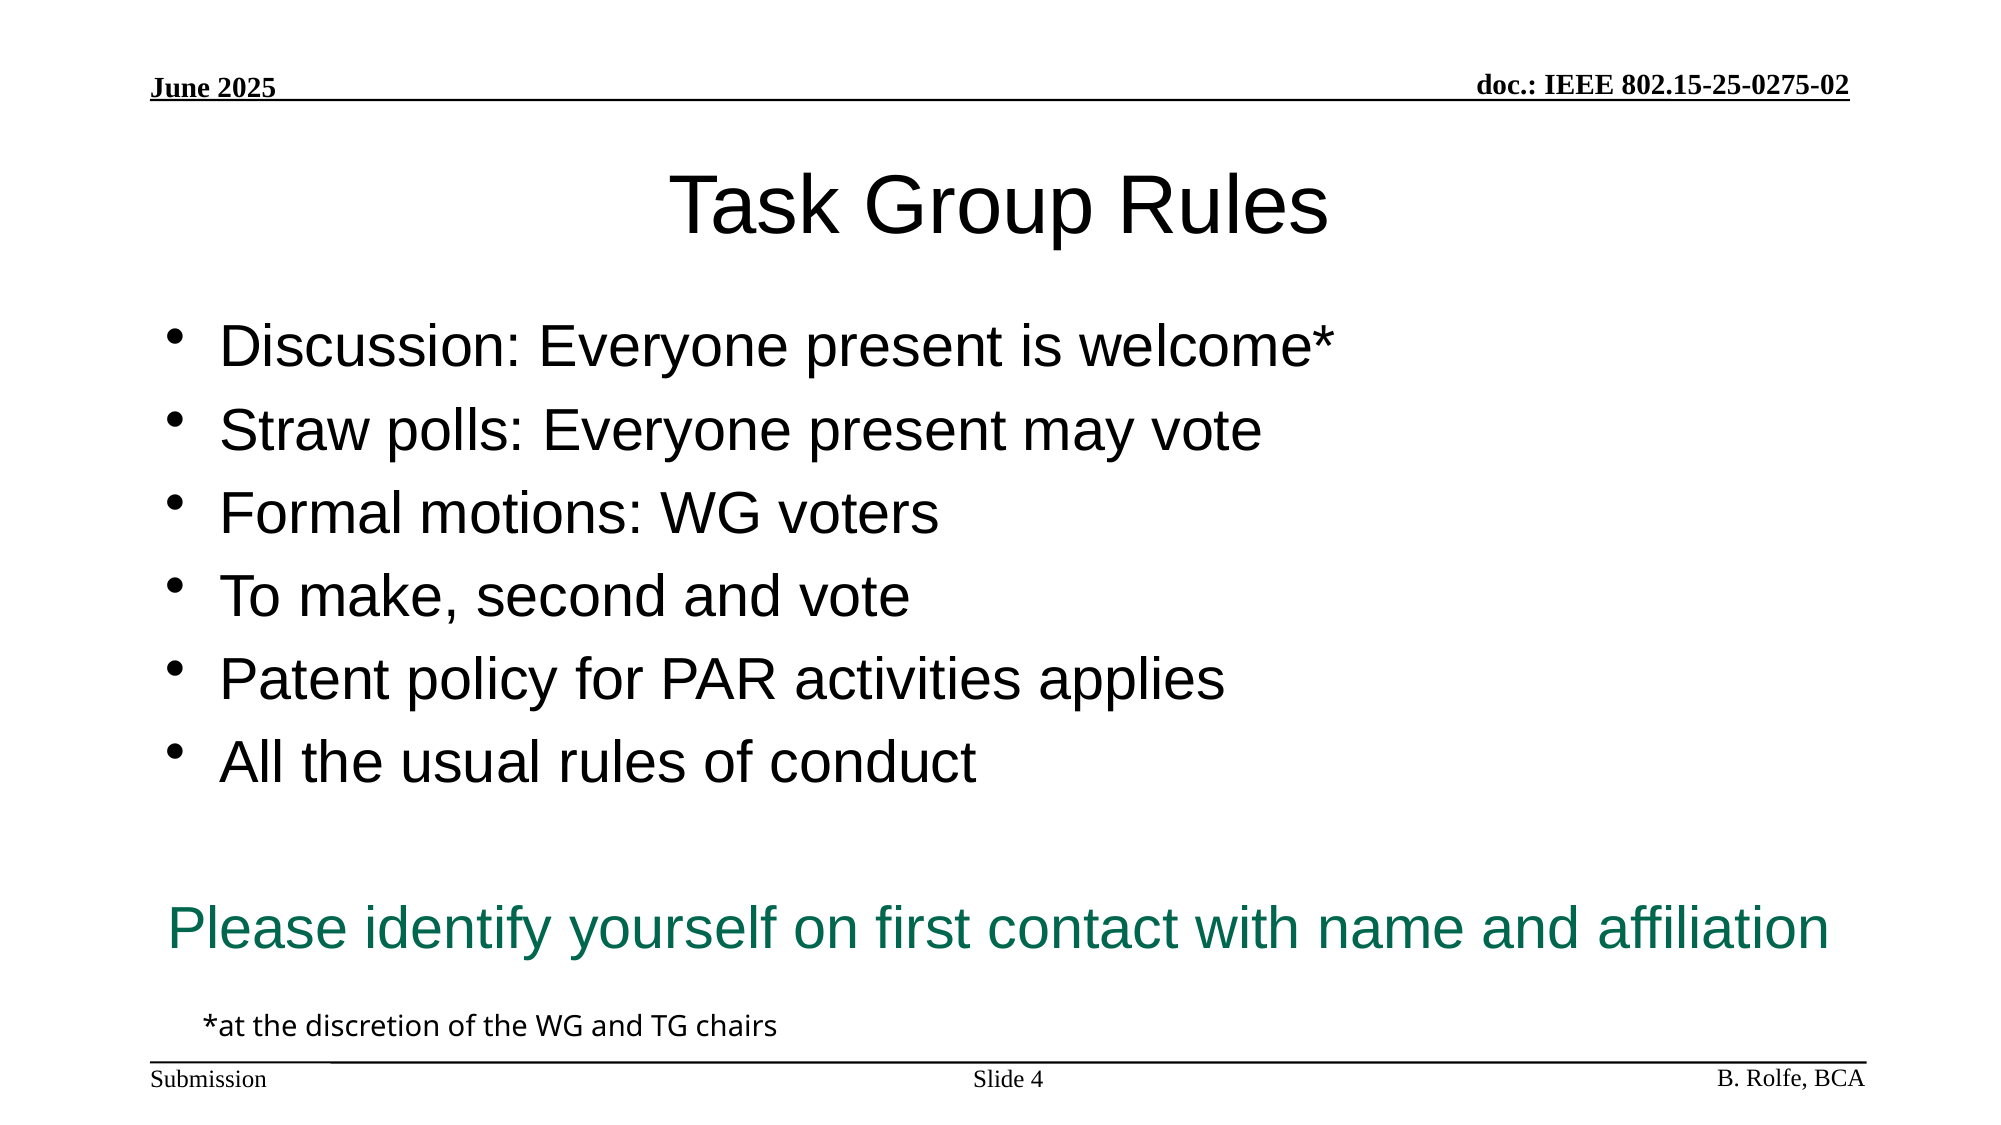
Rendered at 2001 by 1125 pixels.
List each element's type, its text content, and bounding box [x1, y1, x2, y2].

slide_number Slide 4 [964, 1062, 1053, 1093]
title Task Group Rules [150, 112, 1850, 288]
list Discussion: Everyone present is welcome* Straw polls: Everyone present may vote Formal motions: WG voters To make, second and vote Patent policy for PAR activities applies All the usual rules of conduct Please identify yourself on first contact with name and affiliation [150, 299, 1850, 975]
text_box *at the discretion of the WG and TG chairs [187, 999, 1688, 1050]
